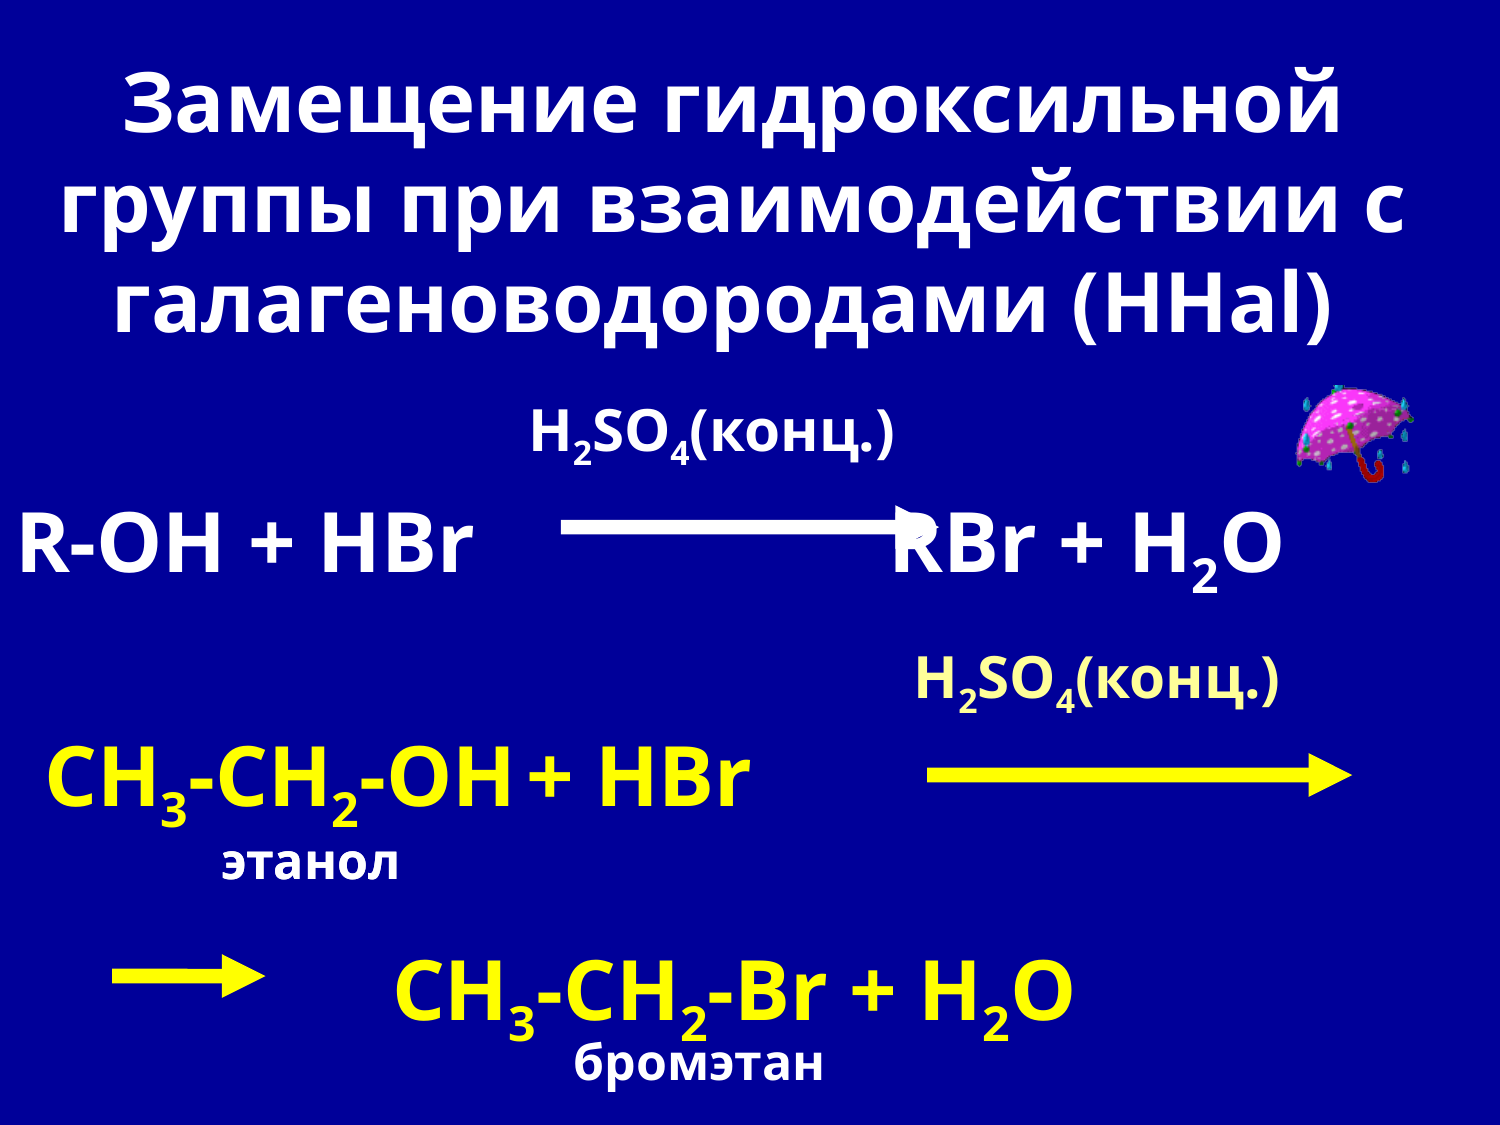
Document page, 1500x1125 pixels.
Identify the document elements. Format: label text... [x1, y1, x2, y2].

picture [1291, 385, 1414, 486]
text_box этанол [206, 822, 416, 898]
title Замещение гидроксильной группы при взаимодействии с галагеноводородами (HHal) [41, 47, 1425, 350]
text_box [112, 969, 266, 983]
text_box [927, 768, 1353, 782]
text_box CH3-CH2-OH + HBr CH3-CH2-Br + H2O [29, 716, 1459, 1059]
text_box [560, 520, 940, 534]
text_box бромэтан [558, 1023, 841, 1098]
text_box H2SO4(конц.) [599, 633, 1296, 728]
list H2SO4(конц.) R-OH + HBr RBr + H2O [0, 385, 1500, 610]
